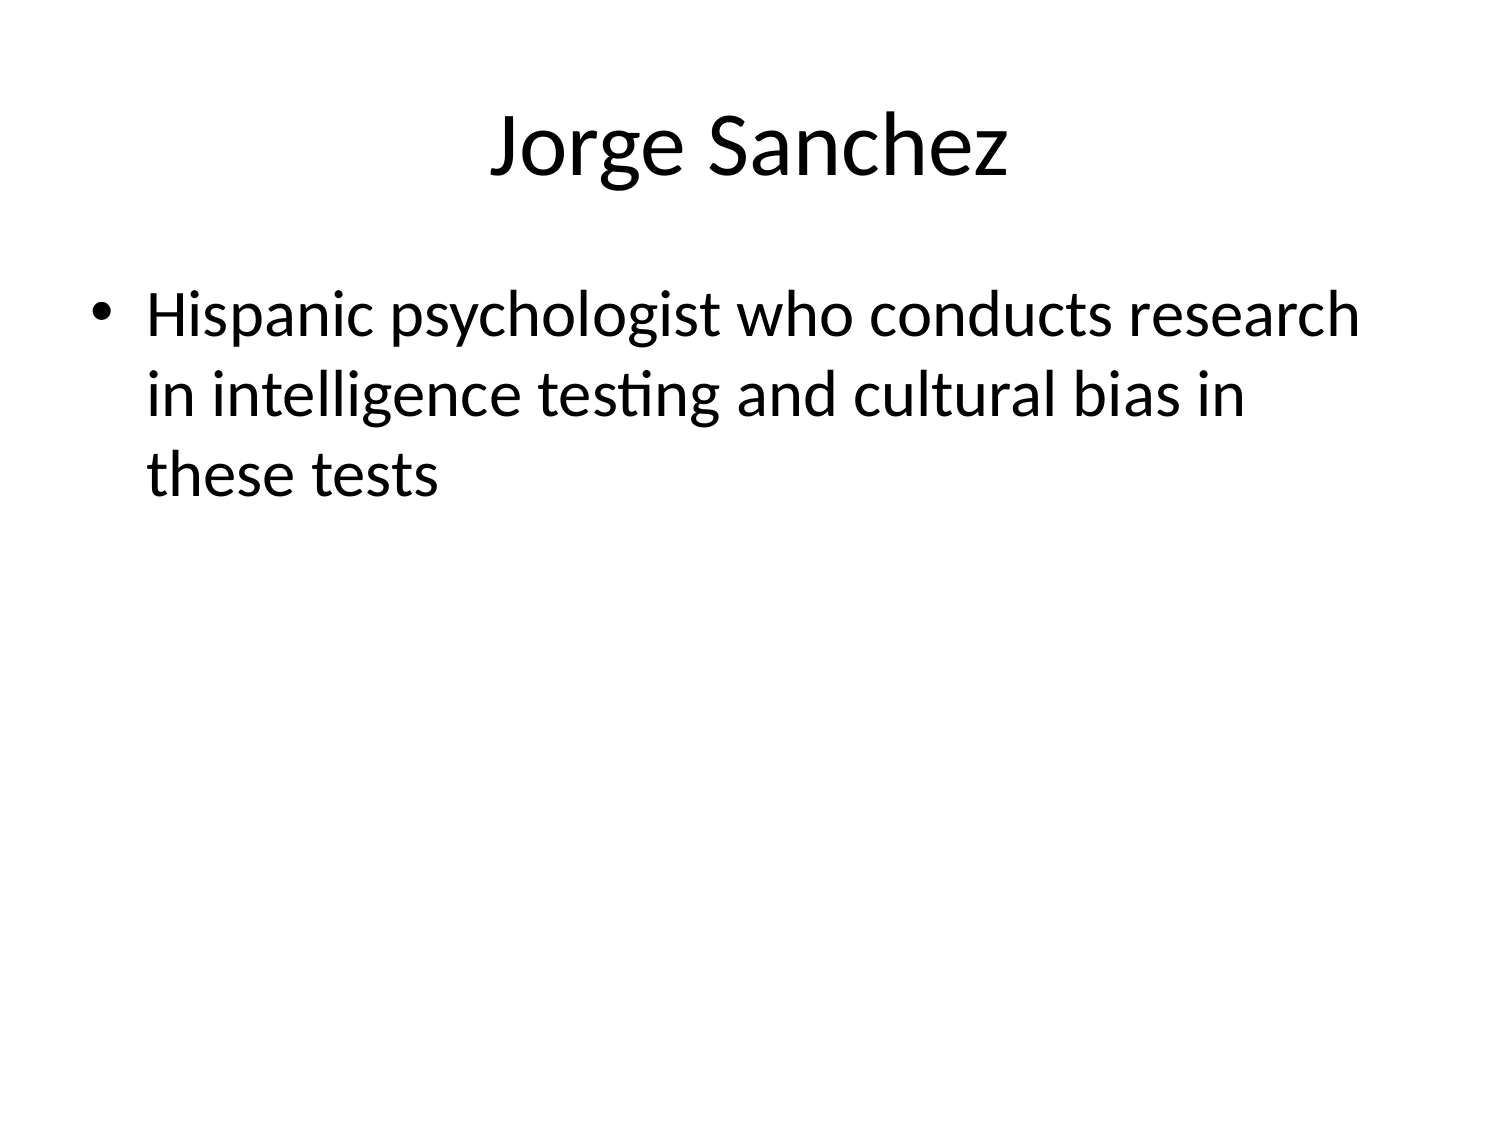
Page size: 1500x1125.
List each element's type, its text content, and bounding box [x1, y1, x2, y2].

list Hispanic psychologist who conducts research in intelligence testing and cultural bias in these tests [75, 262, 1425, 1005]
title Jorge Sanchez [75, 45, 1425, 233]
